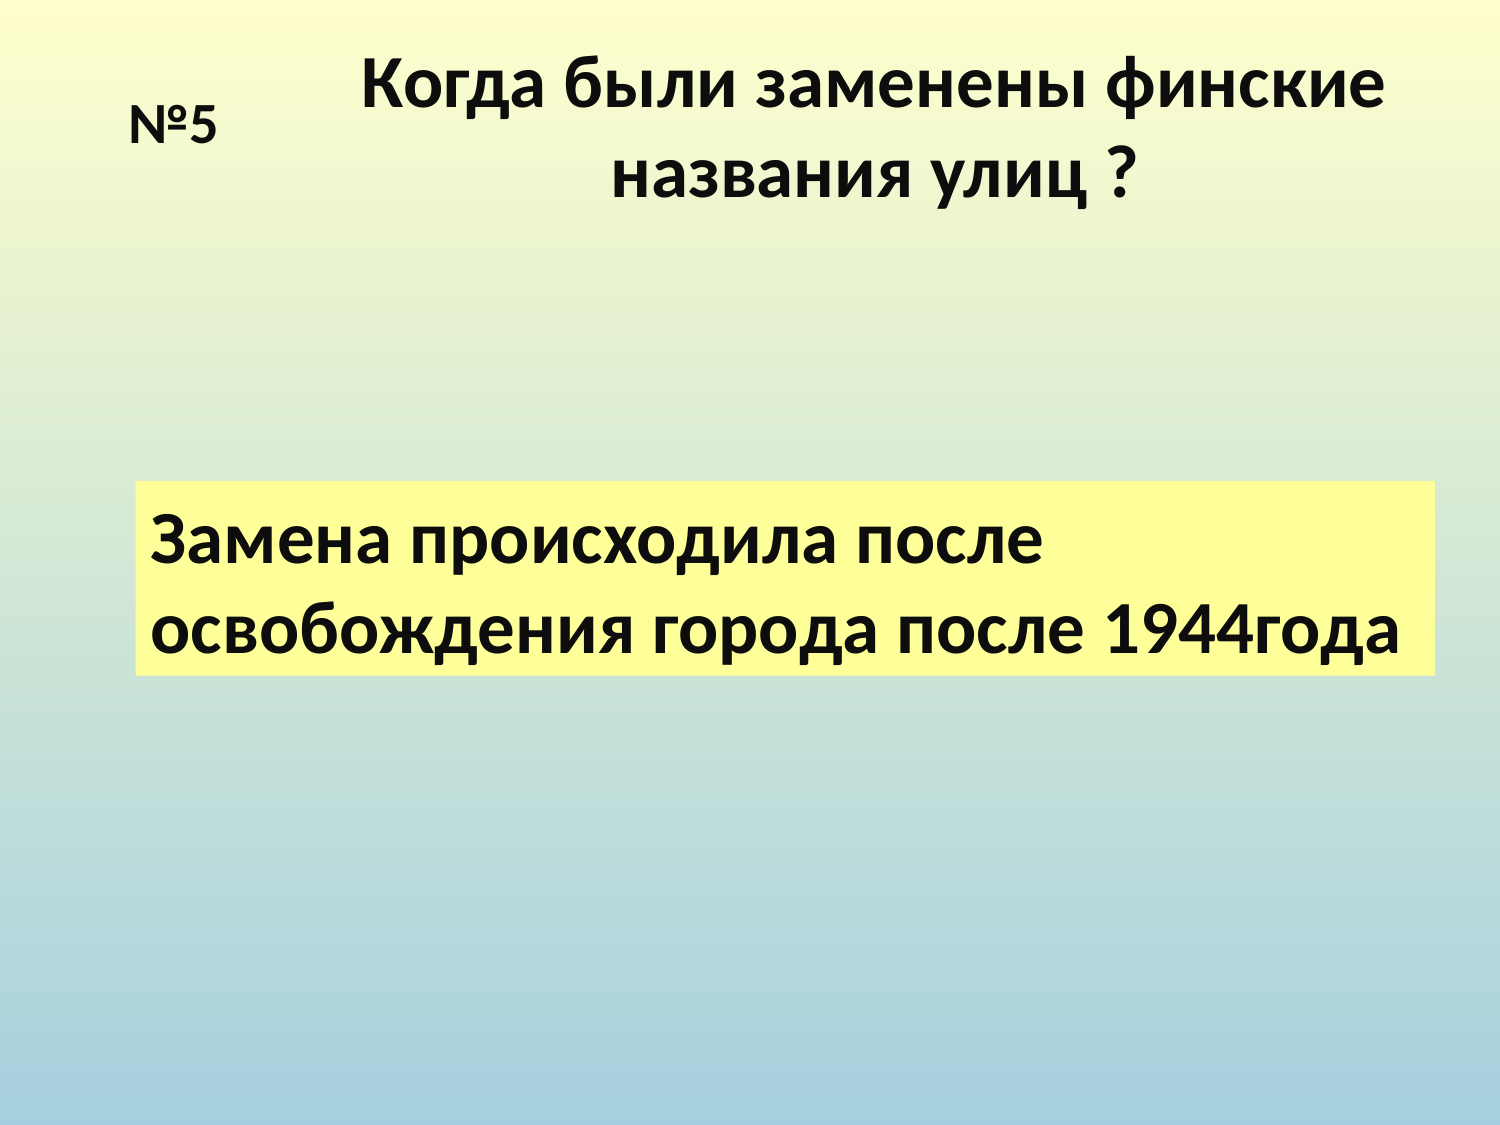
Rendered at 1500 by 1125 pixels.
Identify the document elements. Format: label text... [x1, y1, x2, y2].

text_box №5 [53, 78, 307, 163]
title Когда были заменены финские названия улиц ? [324, 45, 1425, 291]
text_box Замена происходила после освобождения города после 1944года [135, 480, 1435, 676]
